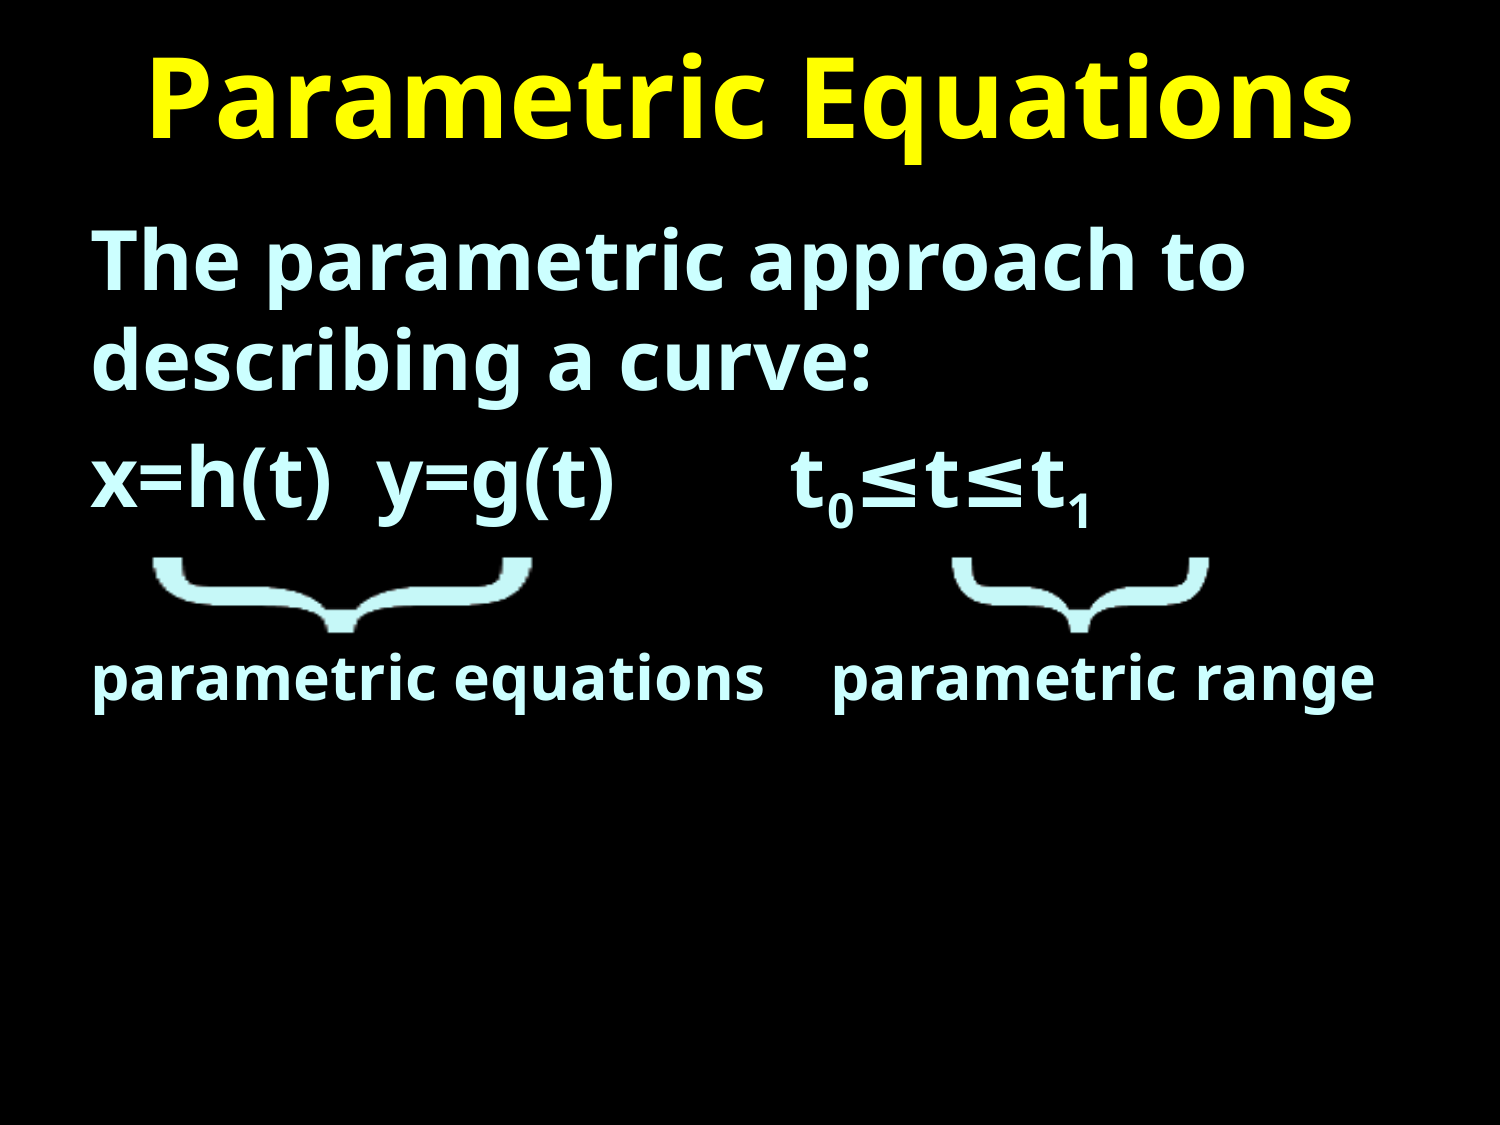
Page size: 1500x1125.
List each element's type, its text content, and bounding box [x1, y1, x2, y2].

picture [924, 547, 1238, 638]
picture [112, 547, 576, 638]
title Parametric Equations [0, 0, 1500, 188]
list The parametric approach to describing a curve: x=h(t) y=g(t) t0≤t≤t1 parametric equations parametric range [75, 200, 1425, 1125]
